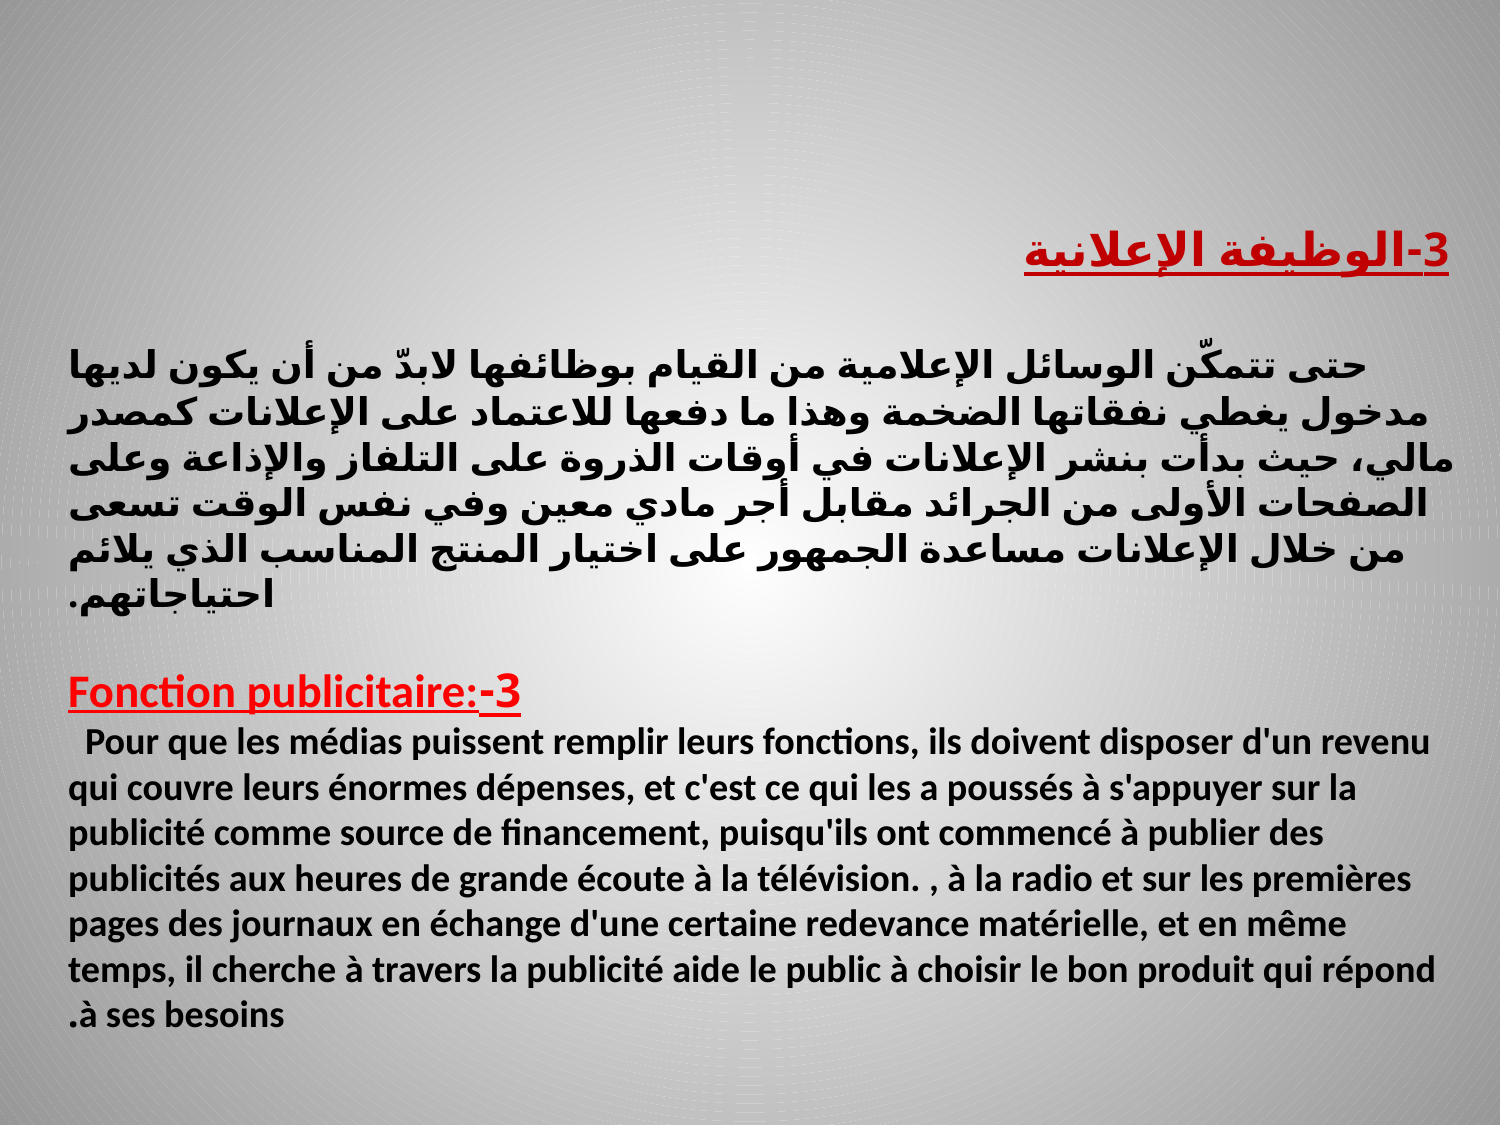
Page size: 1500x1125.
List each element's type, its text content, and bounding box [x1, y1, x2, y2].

title 3-الوظيفة الإعلانية حتى تتمكّن الوسائل الإعلامية من القيام بوظائفها لابدّ من أن يكون لديها مدخول يغطي نفقاتها الضخمة وهذا ما دفعها للاعتماد على الإعلانات كمصدر مالي، حيث بدأت بنشر الإعلانات في أوقات الذروة على التلفاز والإذاعة وعلى الصفحات الأولى من الجرائد مقابل أجر مادي معين وفي نفس الوقت تسعى من خلال الإعلانات مساعدة الجمهور على اختيار المنتج المناسب الذي يلائم احتياجاتهم. 3-Fonction publicitaire: Pour que les médias puissent remplir leurs fonctions, ils doivent disposer d'un revenu qui couvre leurs énormes dépenses, et c'est ce qui les a poussés à s'appuyer sur la publicité comme source de financement, puisqu'ils ont commencé à publier des publicités aux heures de grande écoute à la télévision. , à la radio et sur les premières pages des journaux en échange d'une certaine redevance matérielle, et en même temps, il cherche à travers la publicité aide le public à choisir le bon produit qui répond à ses besoins. [53, 208, 1471, 1047]
